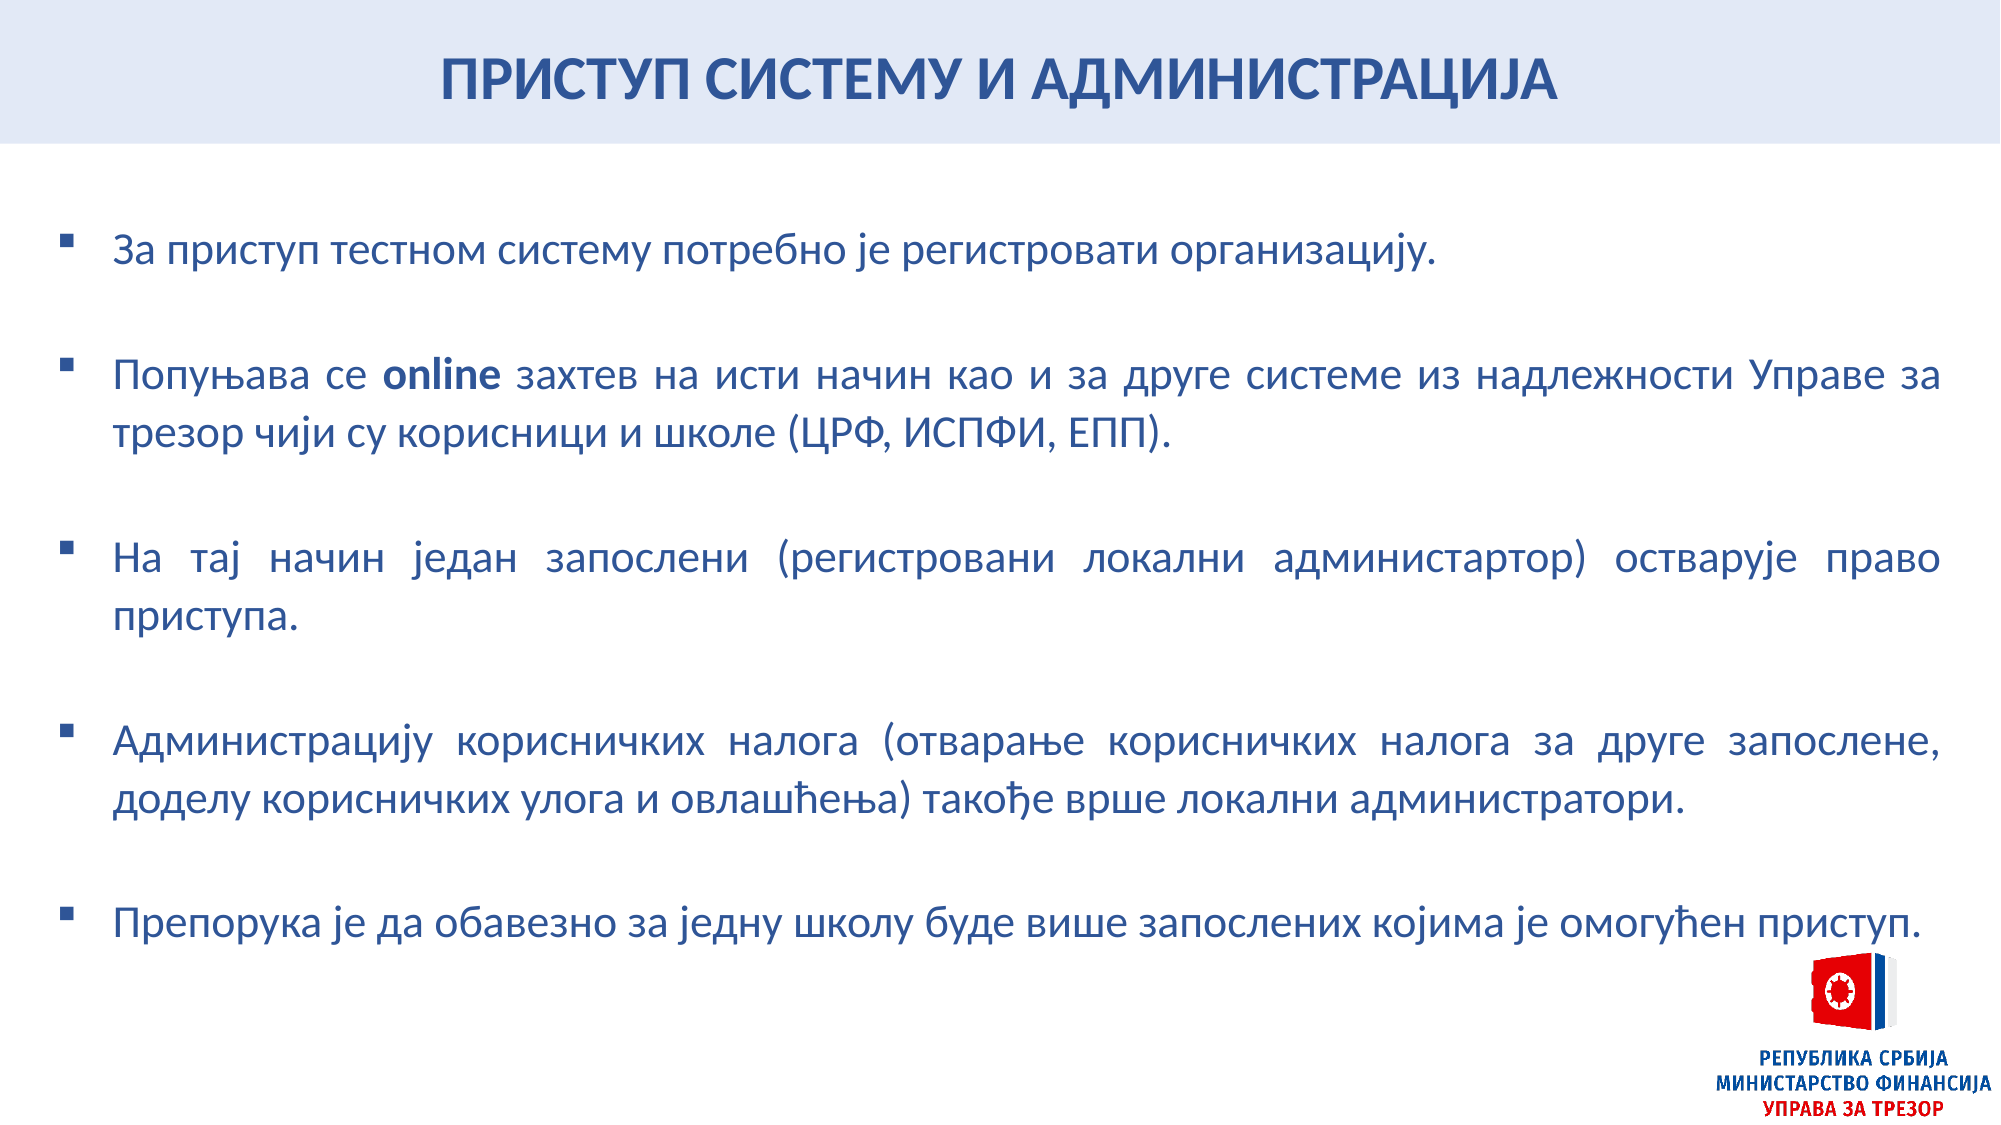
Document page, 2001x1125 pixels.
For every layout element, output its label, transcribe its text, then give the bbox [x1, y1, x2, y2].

picture [1707, 943, 2000, 1125]
text_box За приступ тестном систему потребно је регистровати организацију. Попуњава се online захтев на исти начин као и за друге системе из надлежности Управе за трезор чији су корисници и школе (ЦРФ, ИСПФИ, ЕПП). На тај начин један запослени (регистровани локални администартор) остварује право приступа. Администрацију корисничких налога (отварање корисничких налога за друге запослене, доделу корисничких улога и овлашћења) такође врше локални администратори. Препорука је да обавезно за једну школу буде више запослених којима је омогућен приступ. [41, 207, 1959, 955]
text_box ПРИСТУП СИСТЕМУ И АДМИНИСТРАЦИЈА [0, 0, 2000, 144]
